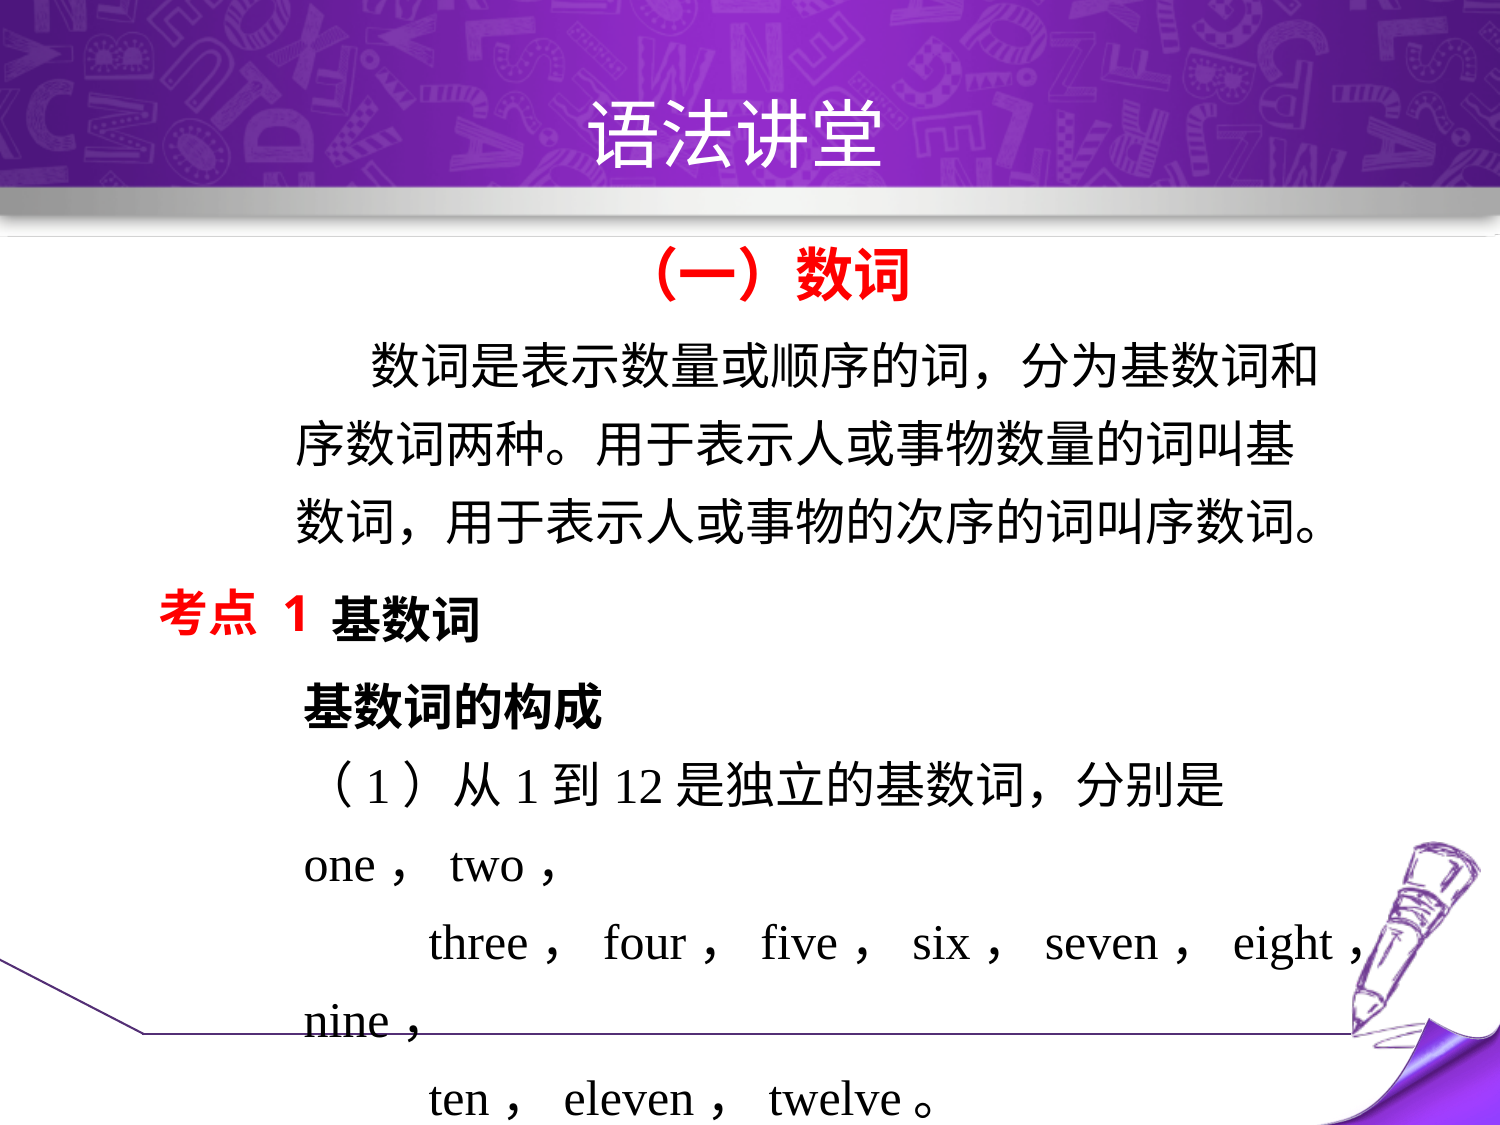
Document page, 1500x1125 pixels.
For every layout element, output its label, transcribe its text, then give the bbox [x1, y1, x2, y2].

text_box 基数词 [316, 562, 824, 649]
text_box （一）数词 [424, 277, 1109, 309]
picture [1301, 841, 1500, 1125]
text_box 考点 1 [143, 573, 316, 649]
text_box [0, 957, 145, 1035]
text_box 基数词的构成 （1）从1到12是独立的基数词，分别是one，two， three，four，five，six，seven，eight，nine， ten，eleven，twelve。 [288, 1043, 1295, 1125]
picture [0, 0, 1500, 268]
text_box 基数词的构成 （1）从1到12是独立的基数词，分别是one，two， three，four，five，six，seven，eight，nine， ten，eleven，twelve。 [288, 649, 1430, 1033]
text_box 数词是表示数量或顺序的词，分为基数词和序数词两种。用于表示人或事物数量的词叫基数词，用于表示人或事物的次序的词叫序数词。 [280, 309, 1350, 558]
